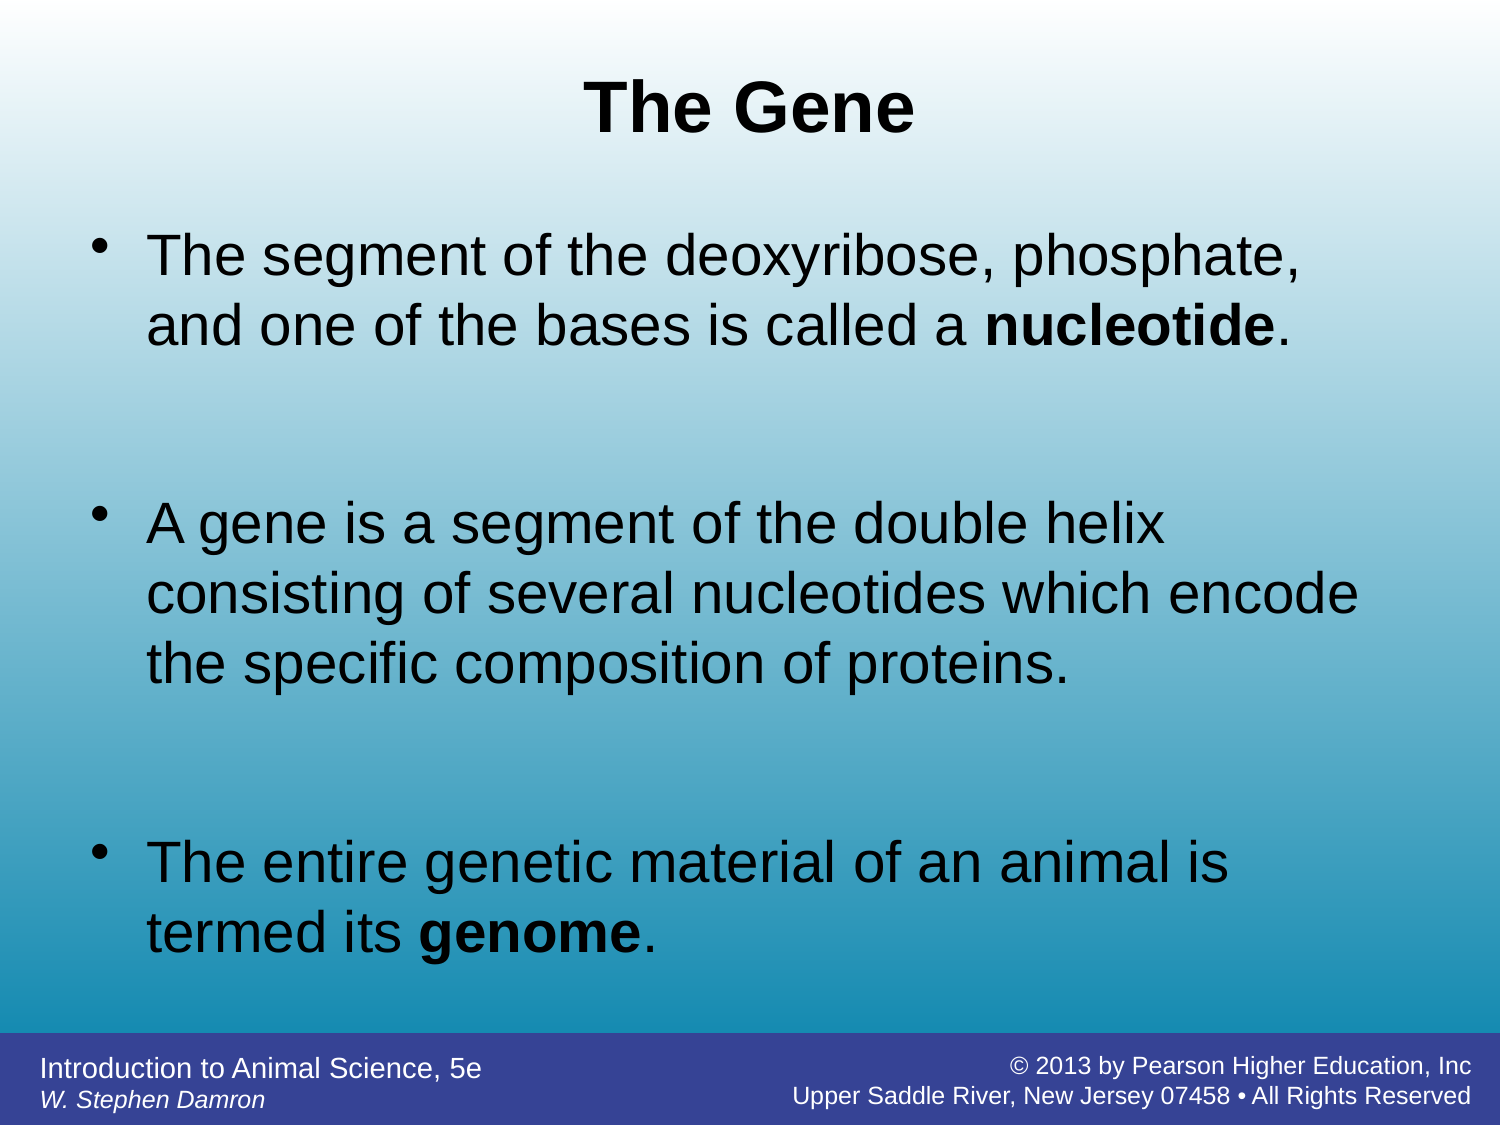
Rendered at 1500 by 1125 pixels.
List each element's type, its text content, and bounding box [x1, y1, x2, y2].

list The segment of the deoxyribose, phosphate, and one of the bases is called a nucleotide. A gene is a segment of the double helix consisting of several nucleotides which encode the specific composition of proteins. The entire genetic material of an animal is termed its genome. [74, 209, 1426, 1023]
title The Gene [74, 44, 1426, 163]
picture [0, 1033, 1500, 1125]
